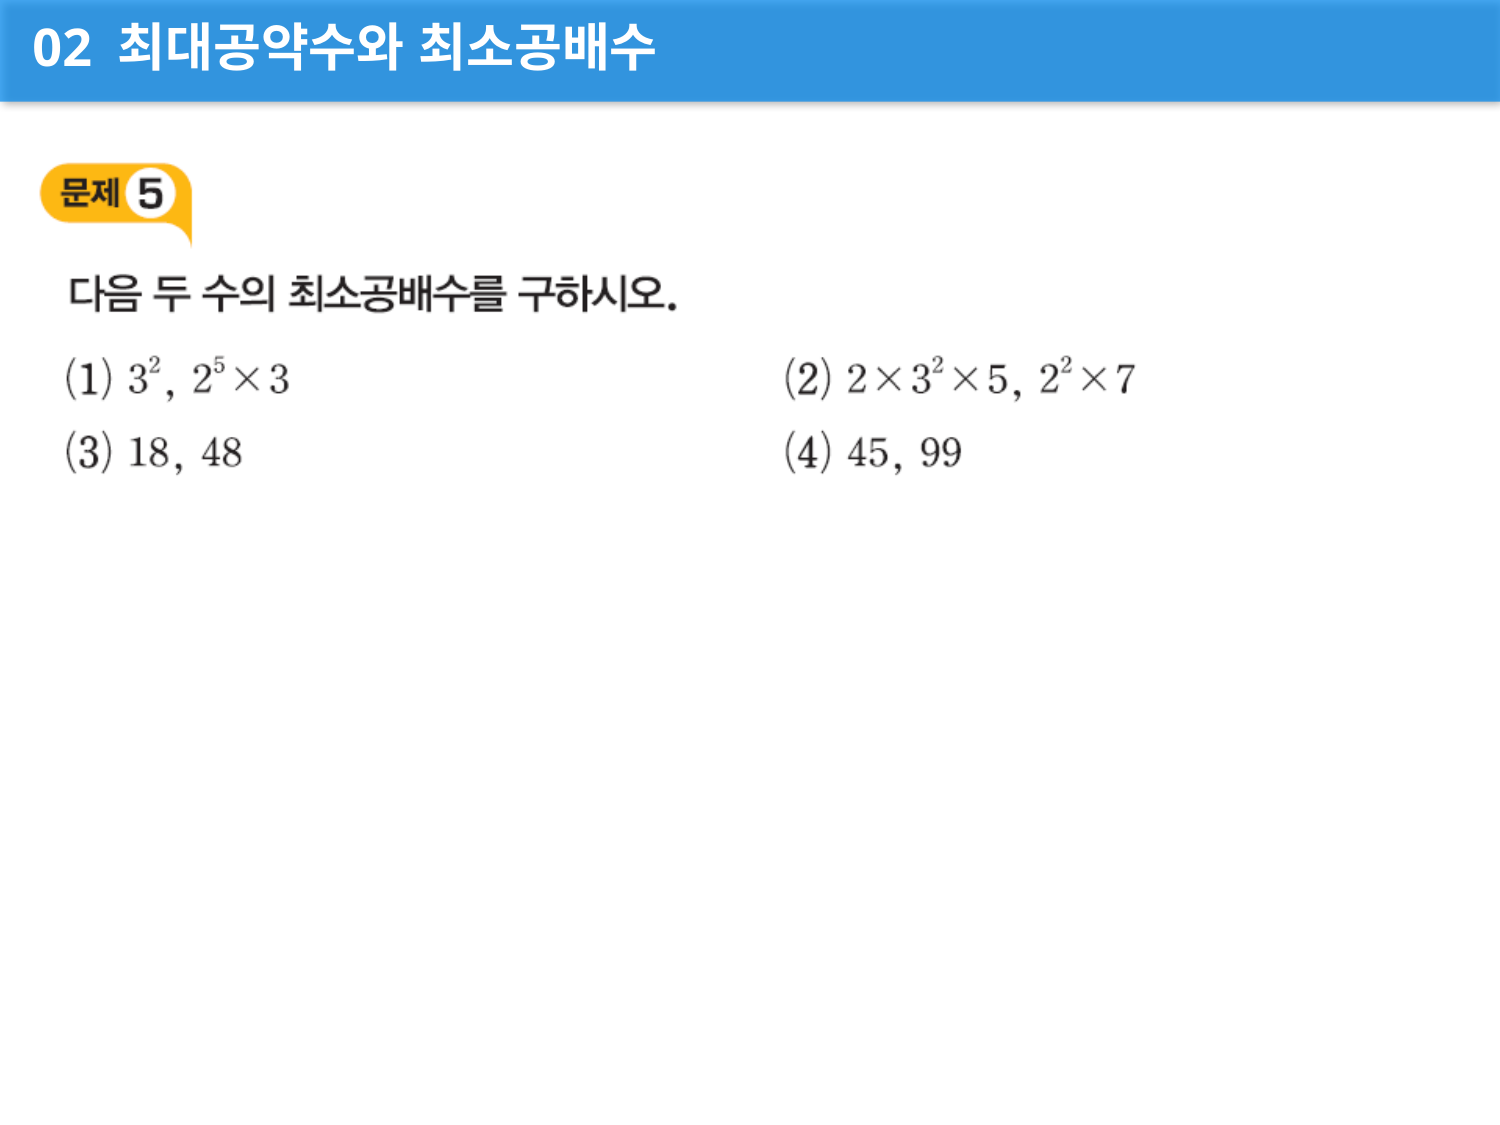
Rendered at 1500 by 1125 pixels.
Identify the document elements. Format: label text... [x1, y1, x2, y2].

picture [29, 160, 200, 252]
text_box 02 최대공약수와 최소공배수 [17, 7, 1400, 85]
picture [52, 265, 1144, 495]
